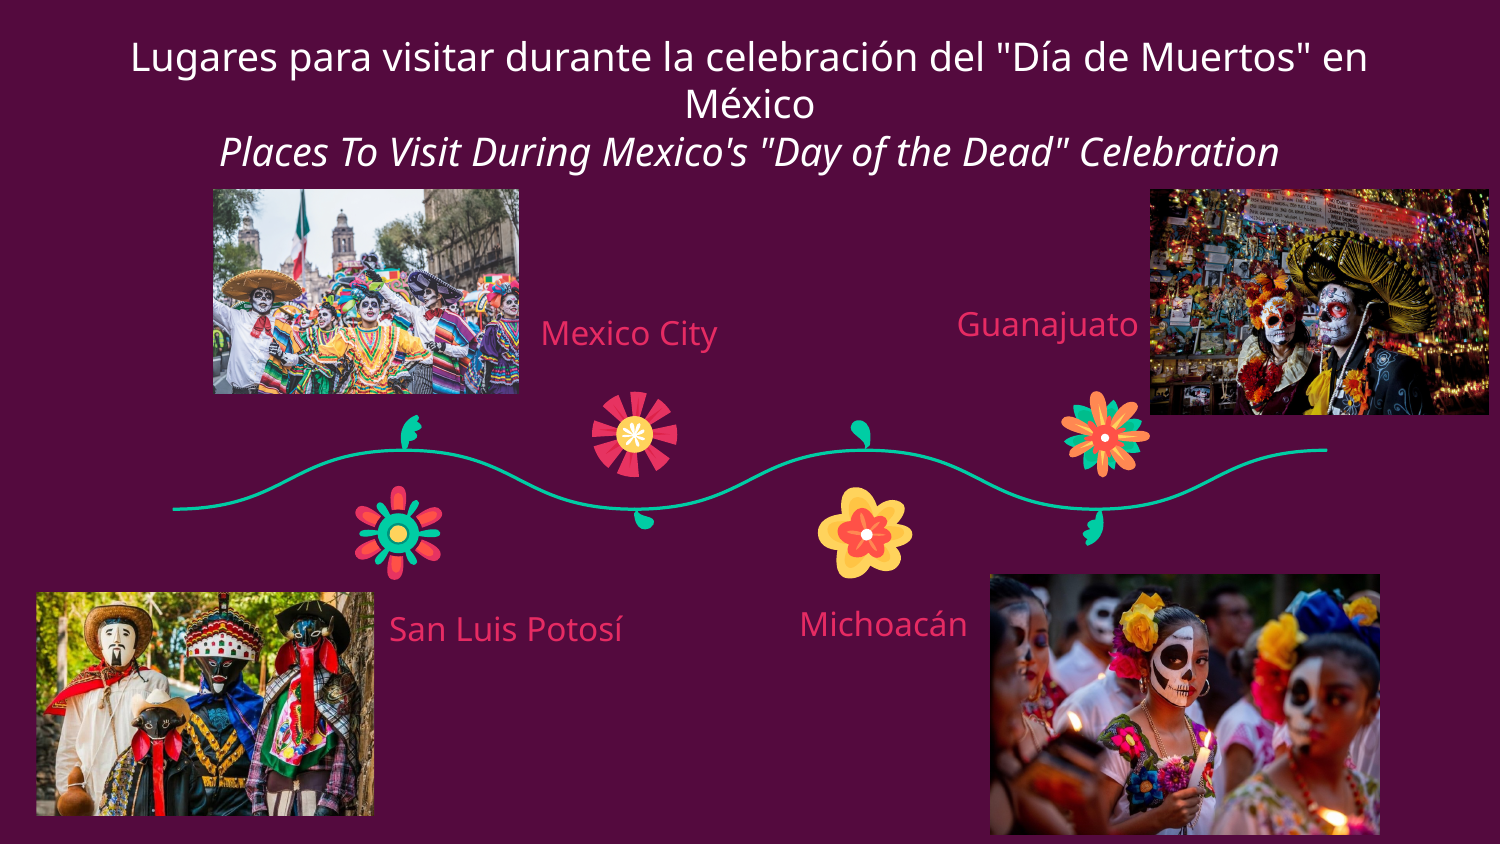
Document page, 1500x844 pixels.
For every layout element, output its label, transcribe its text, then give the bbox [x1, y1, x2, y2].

text_box [865, 449, 1096, 511]
text_box [1096, 449, 1327, 511]
text_box [173, 449, 404, 511]
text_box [591, 391, 678, 478]
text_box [350, 485, 447, 581]
text_box [634, 508, 654, 530]
text_box [850, 420, 871, 450]
text_box Michoacán [784, 588, 984, 659]
text_box [1082, 510, 1104, 546]
title Mexico City [525, 284, 767, 379]
text_box San Luis Potosí [376, 592, 662, 663]
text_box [817, 486, 914, 579]
text_box [400, 414, 422, 451]
picture [990, 573, 1381, 835]
picture [1150, 188, 1489, 415]
picture [212, 189, 520, 394]
text_box [638, 449, 865, 511]
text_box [1055, 390, 1151, 478]
text_box [404, 449, 635, 511]
picture [36, 592, 375, 816]
title Lugares para visitar durante la celebración del "Día de Muertos" en México Places To Visit During Mexico's "Day of the Dead" Celebration [94, 16, 1406, 197]
text_box Guanajuato [941, 287, 1144, 358]
